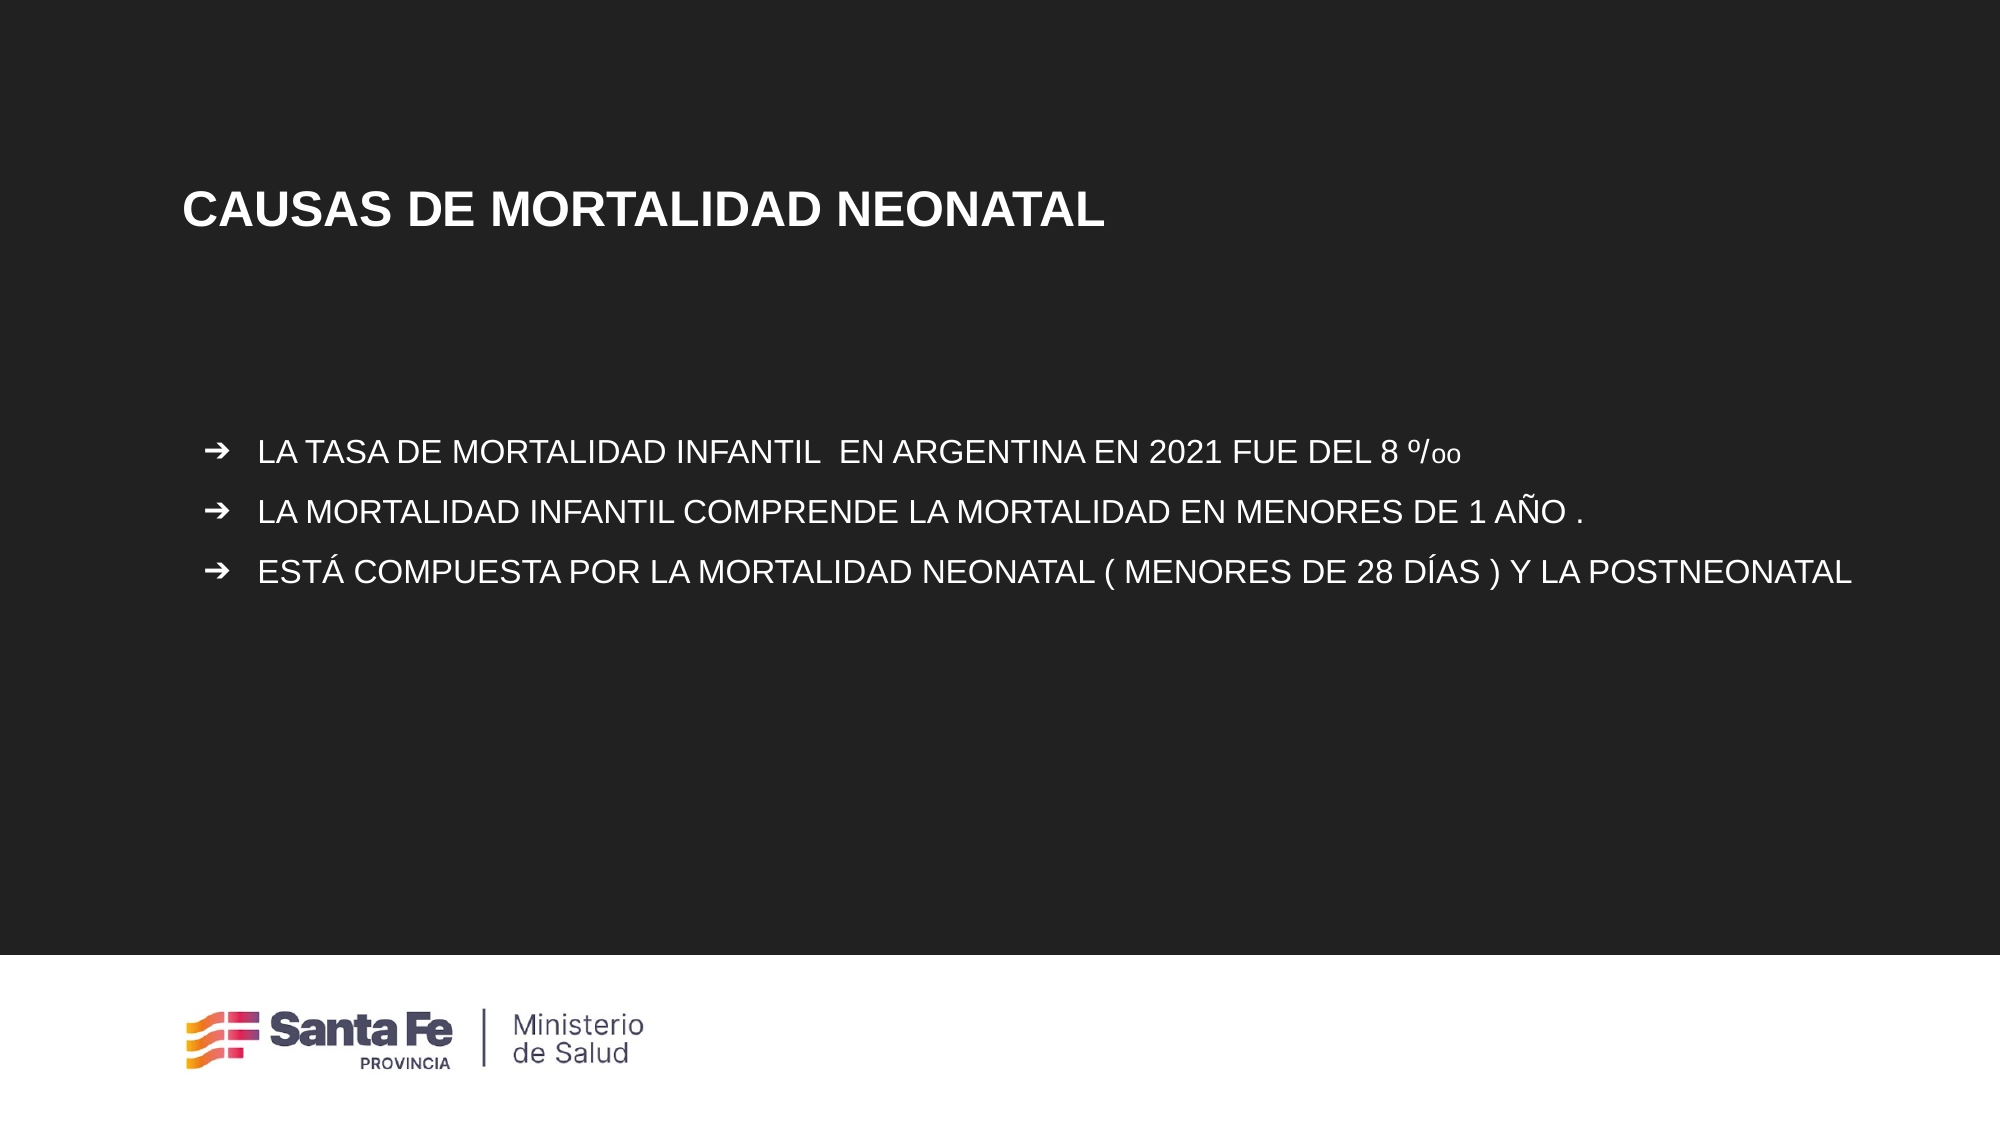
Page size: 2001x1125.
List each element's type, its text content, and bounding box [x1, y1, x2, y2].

text_box CAUSAS DE MORTALIDAD NEONATAL [167, 169, 1738, 245]
text_box LA TASA DE MORTALIDAD INFANTIL EN ARGENTINA EN 2021 FUE DEL 8 º/oo LA MORTALIDAD INFANTIL COMPRENDE LA MORTALIDAD EN MENORES DE 1 AÑO . ESTÁ COMPUESTA POR LA MORTALIDAD NEONATAL ( MENORES DE 28 DÍAS ) Y LA POSTNEONATAL [167, 258, 1871, 802]
picture [0, 955, 2000, 1125]
